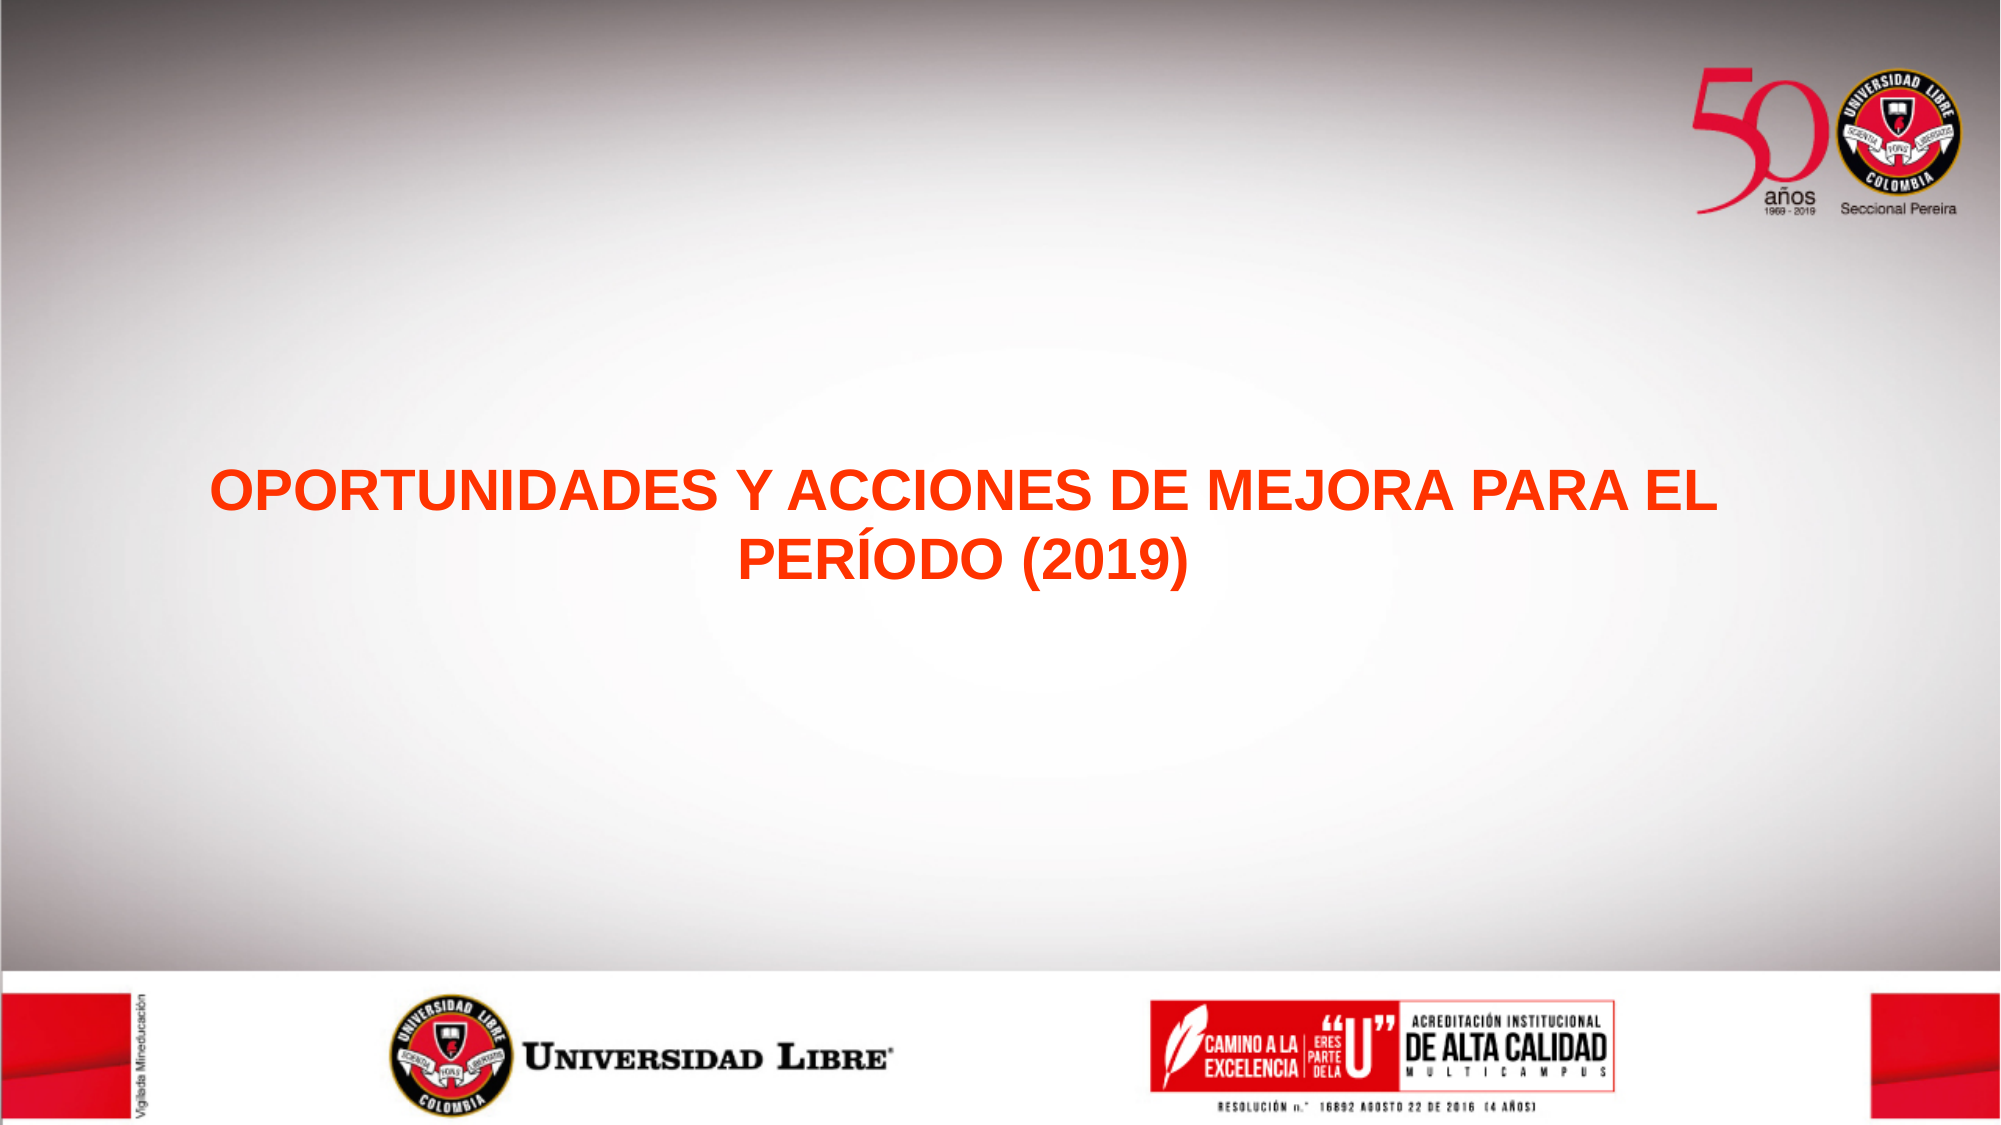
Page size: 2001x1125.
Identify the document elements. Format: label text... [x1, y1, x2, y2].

text_box OPORTUNIDADES Y ACCIONES DE MEJORA PARA EL PERÍODO (2019) [159, 444, 1769, 599]
picture [0, 0, 2001, 1125]
